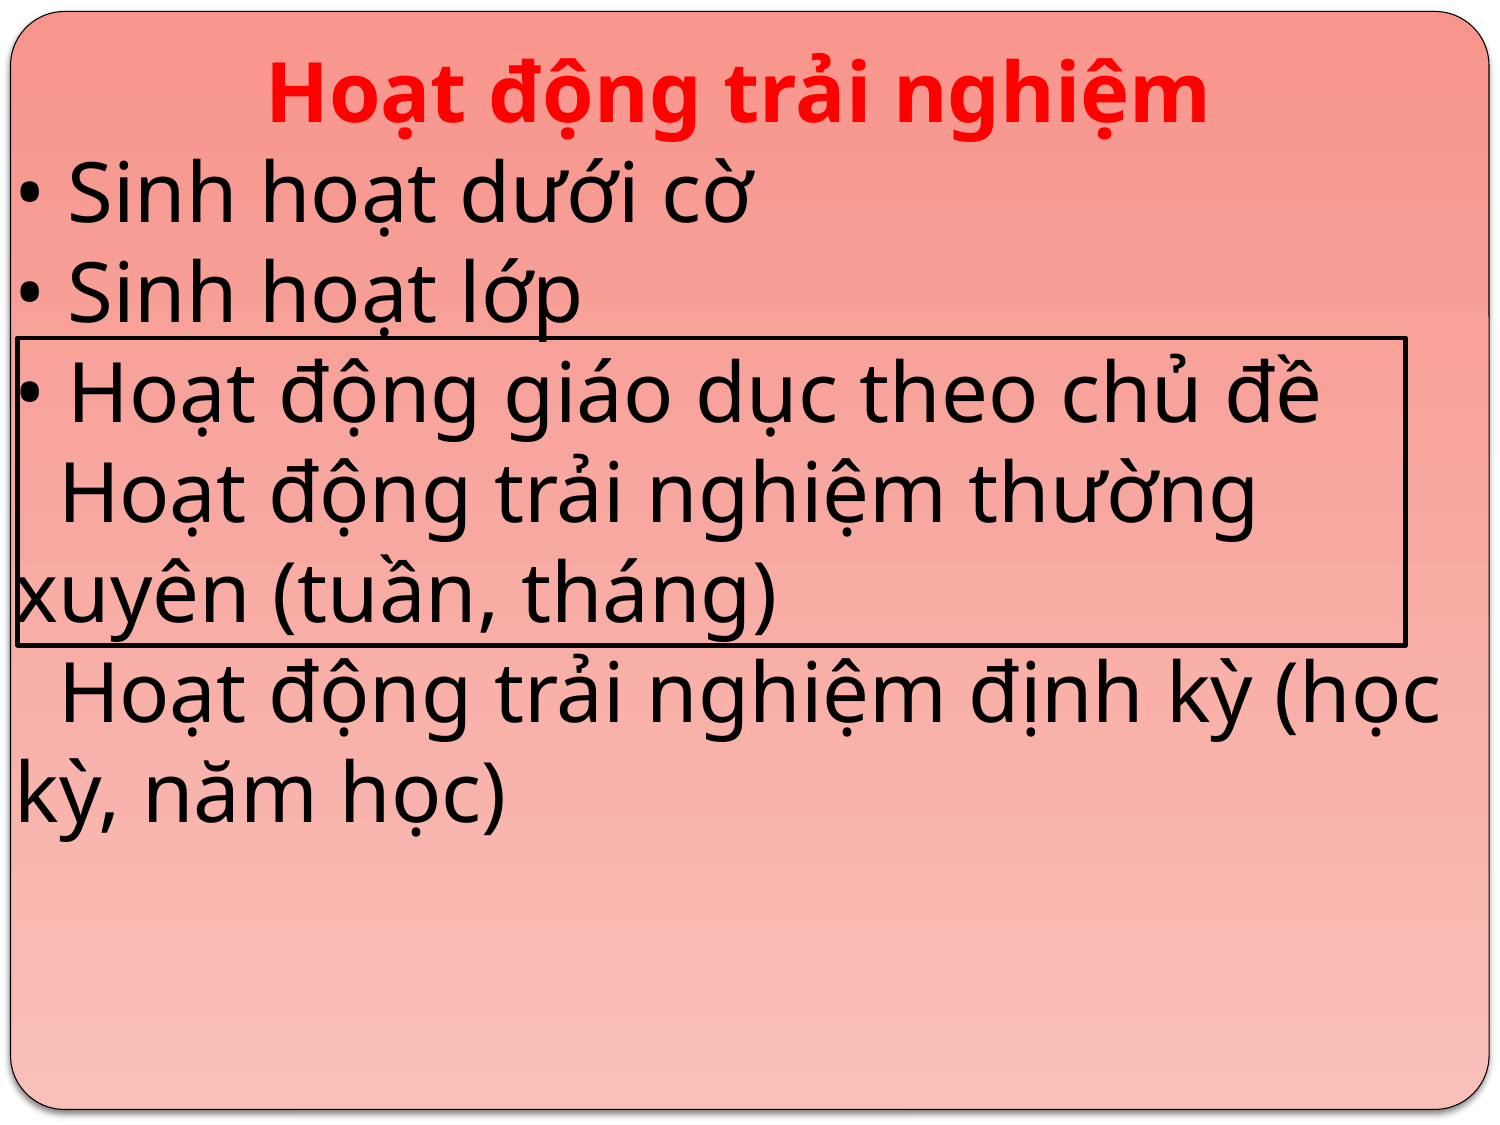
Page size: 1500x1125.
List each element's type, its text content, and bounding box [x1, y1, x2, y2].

text_box Hoạt động trải nghiệm • Sinh hoạt dưới cờ • Sinh hoạt lớp • Hoạt động giáo dục theo chủ đề Hoạt động trải nghiệm thường xuyên (tuần, tháng) Hoạt động trải nghiệm định kỳ (học kỳ, năm học) [0, 0, 1500, 847]
text_box [17, 337, 1406, 646]
